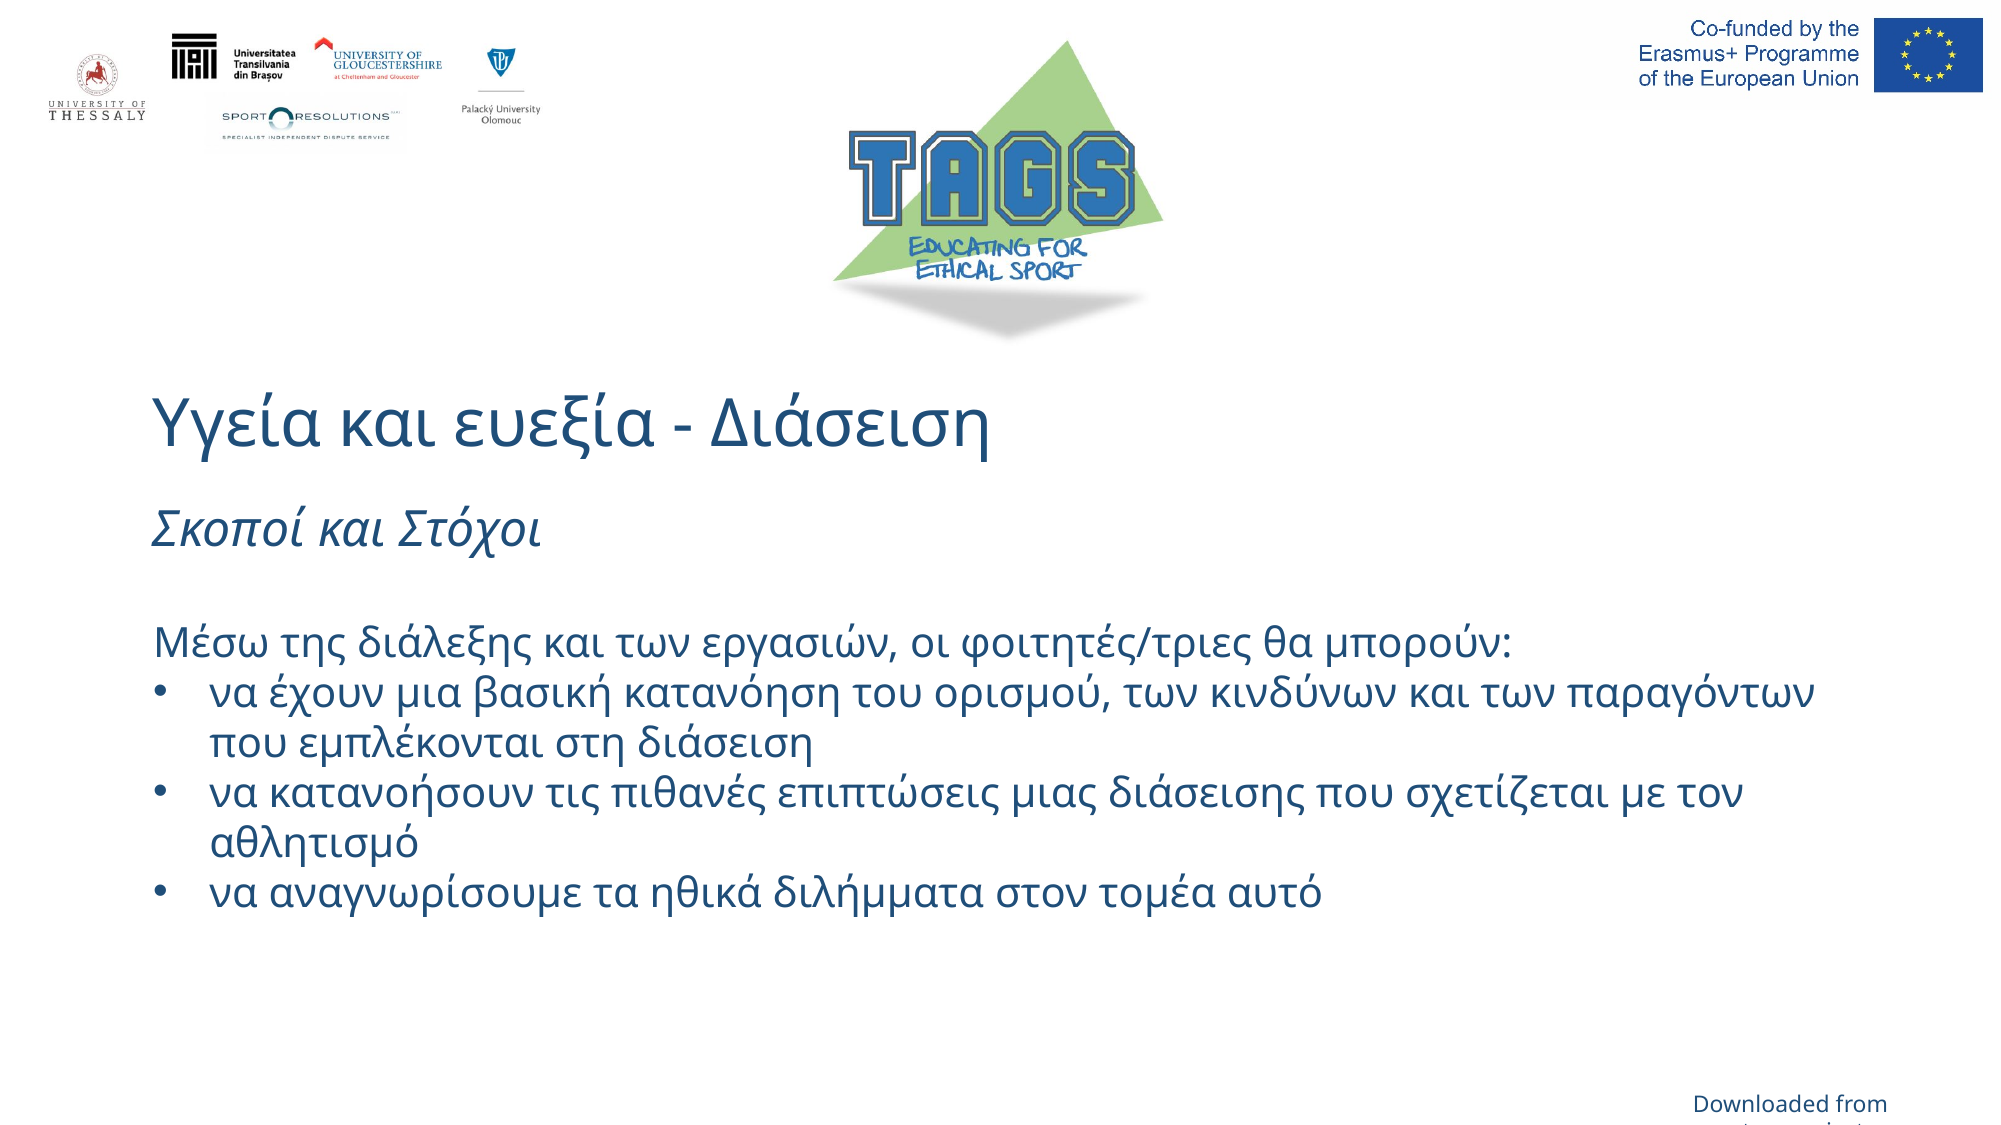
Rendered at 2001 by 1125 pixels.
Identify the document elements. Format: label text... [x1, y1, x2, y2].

picture [807, 12, 1193, 355]
picture [0, 0, 605, 168]
text_box Υγεία και ευεξία - Διάσειση [138, 372, 1506, 468]
text_box Downloaded from www.tagsproject.eu [1581, 1082, 2000, 1125]
text_box Σκοποί και Στόχοι [138, 488, 735, 564]
text_box Μέσω της διάλεξης και των εργασιών, οι φοιτητές/τριες θα μπορούν: να έχουν μια βασική κατανόηση του ορισμού, των κινδύνων και των παραγόντων που εμπλέκονται στη διάσειση να κατανοήσουν τις πιθανές επιπτώσεις μιας διάσεισης που σχετίζεται με τον αθλητισμό να αναγνωρίσουμε τα ηθικά διλήμματα στον τομέα αυτό [138, 607, 1910, 923]
picture [1499, 0, 2000, 110]
